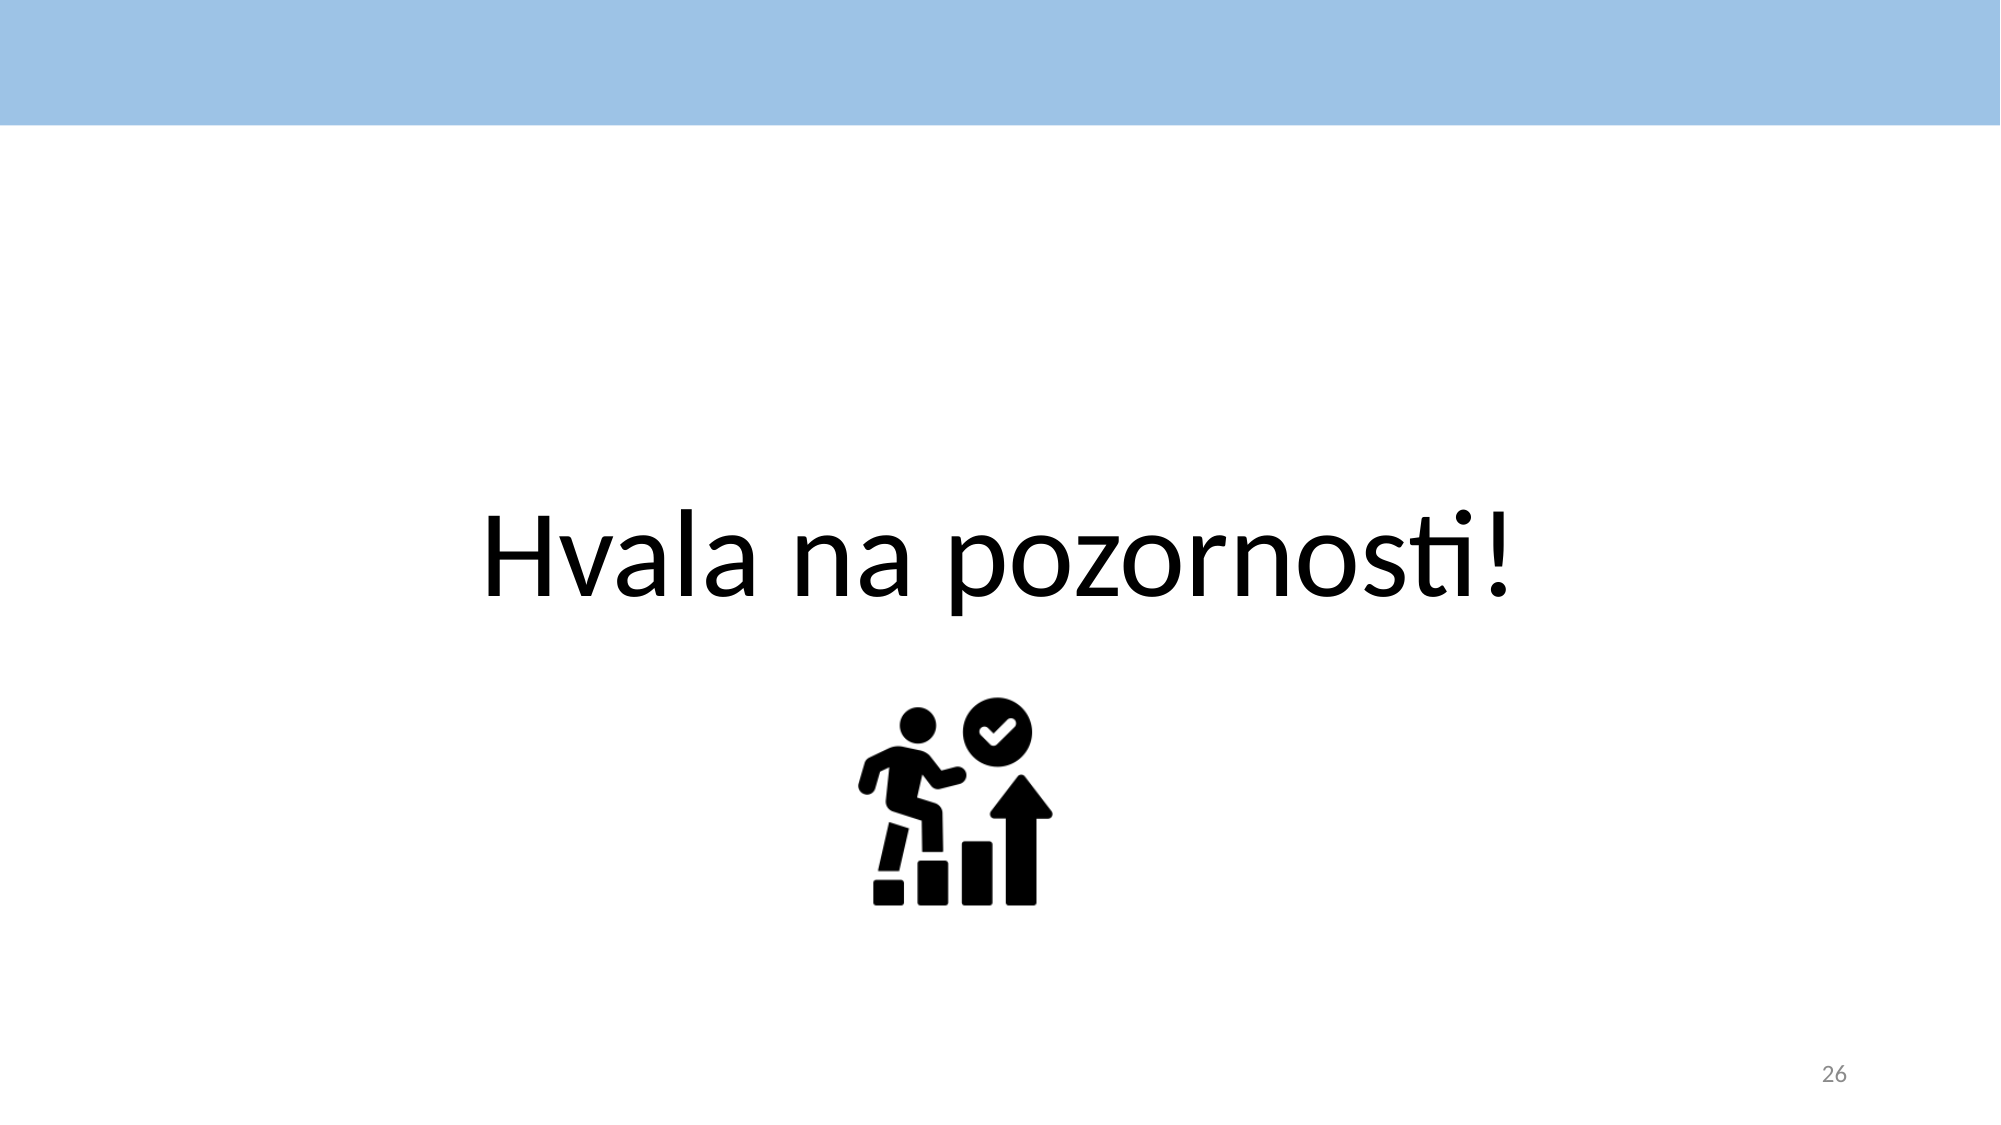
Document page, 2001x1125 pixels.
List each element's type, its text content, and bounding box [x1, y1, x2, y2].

title Hvala na pozornosti! [0, 479, 2000, 633]
picture [846, 692, 1065, 911]
text_box [0, 0, 2000, 126]
slide_number 26 [1412, 1042, 1863, 1103]
